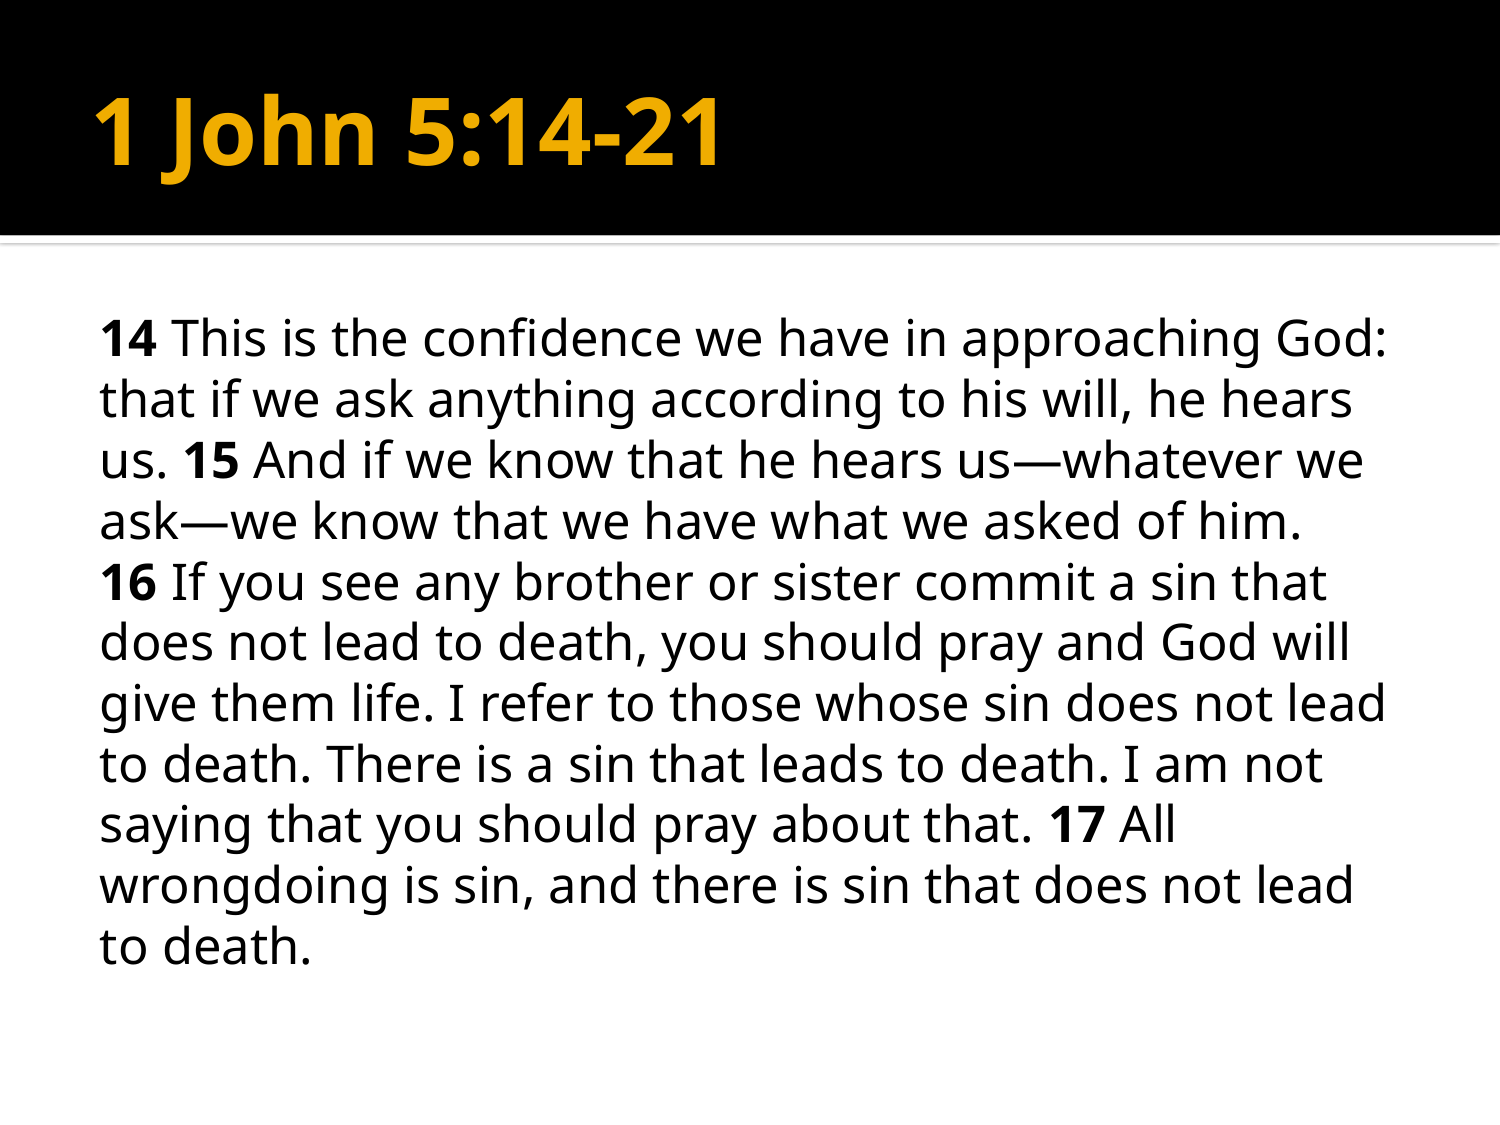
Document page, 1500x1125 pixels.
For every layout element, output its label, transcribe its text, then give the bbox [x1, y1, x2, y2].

list 14 This is the confidence we have in approaching God: that if we ask anything according to his will, he hears us. 15 And if we know that he hears us—whatever we ask—we know that we have what we asked of him. 16 If you see any brother or sister commit a sin that does not lead to death, you should pray and God will give them life. I refer to those whose sin does not lead to death. There is a sin that leads to death. I am not saying that you should pray about that. 17 All wrongdoing is sin, and there is sin that does not lead to death. [75, 291, 1425, 1050]
title 1 John 5:14-21 [75, 25, 1425, 231]
